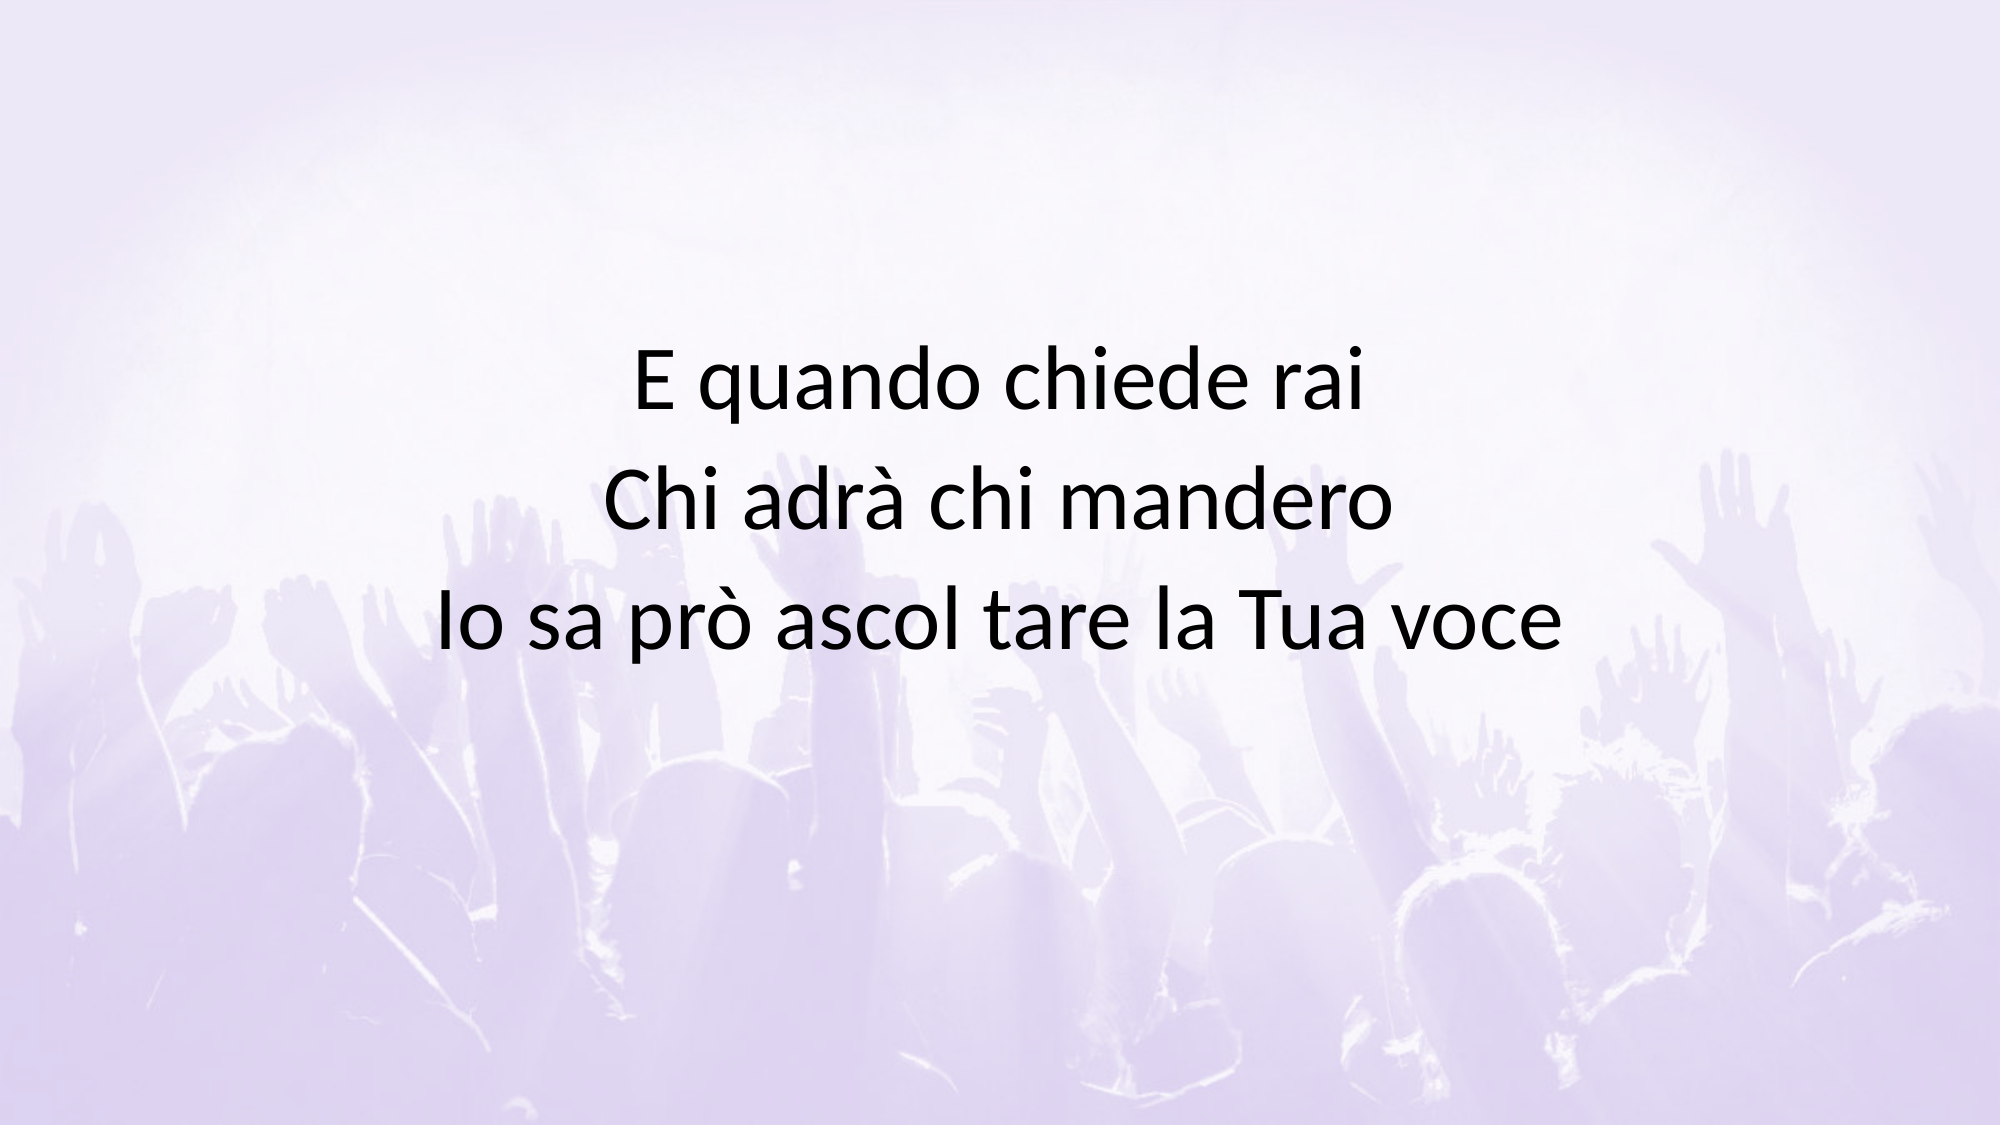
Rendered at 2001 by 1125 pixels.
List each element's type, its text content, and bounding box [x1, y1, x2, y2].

list E quando chiede rai Chi adrà chi mandero Io sa prò ascol tare la Tua voce [137, 96, 1863, 1014]
